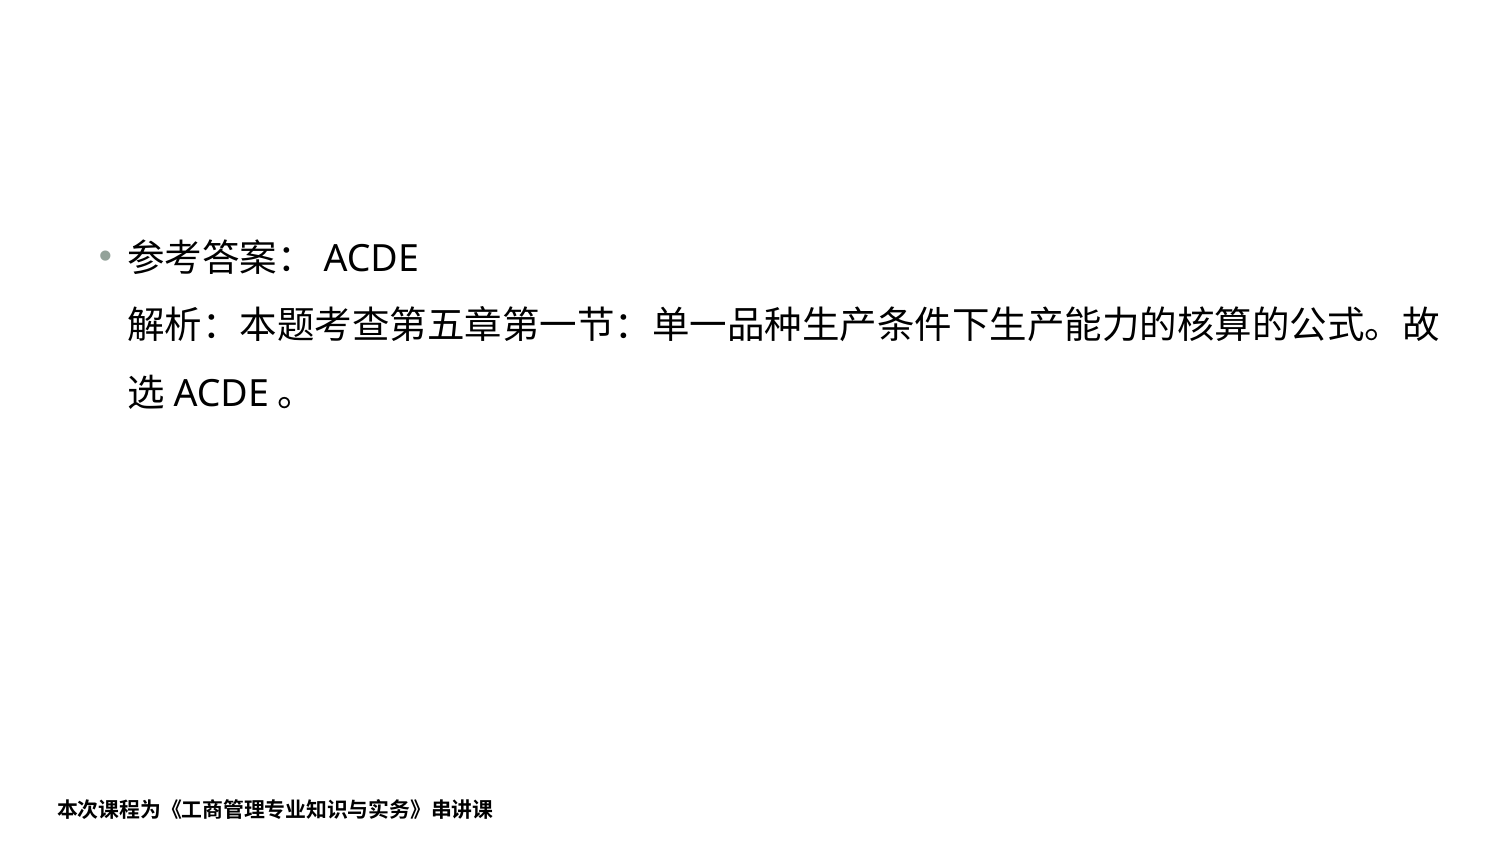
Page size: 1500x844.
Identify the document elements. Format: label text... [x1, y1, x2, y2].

list 参考答案：ACDE 解析：本题考查第五章第一节：单一品种生产条件下生产能力的核算的公式。故选ACDE。 [69, 152, 1455, 795]
